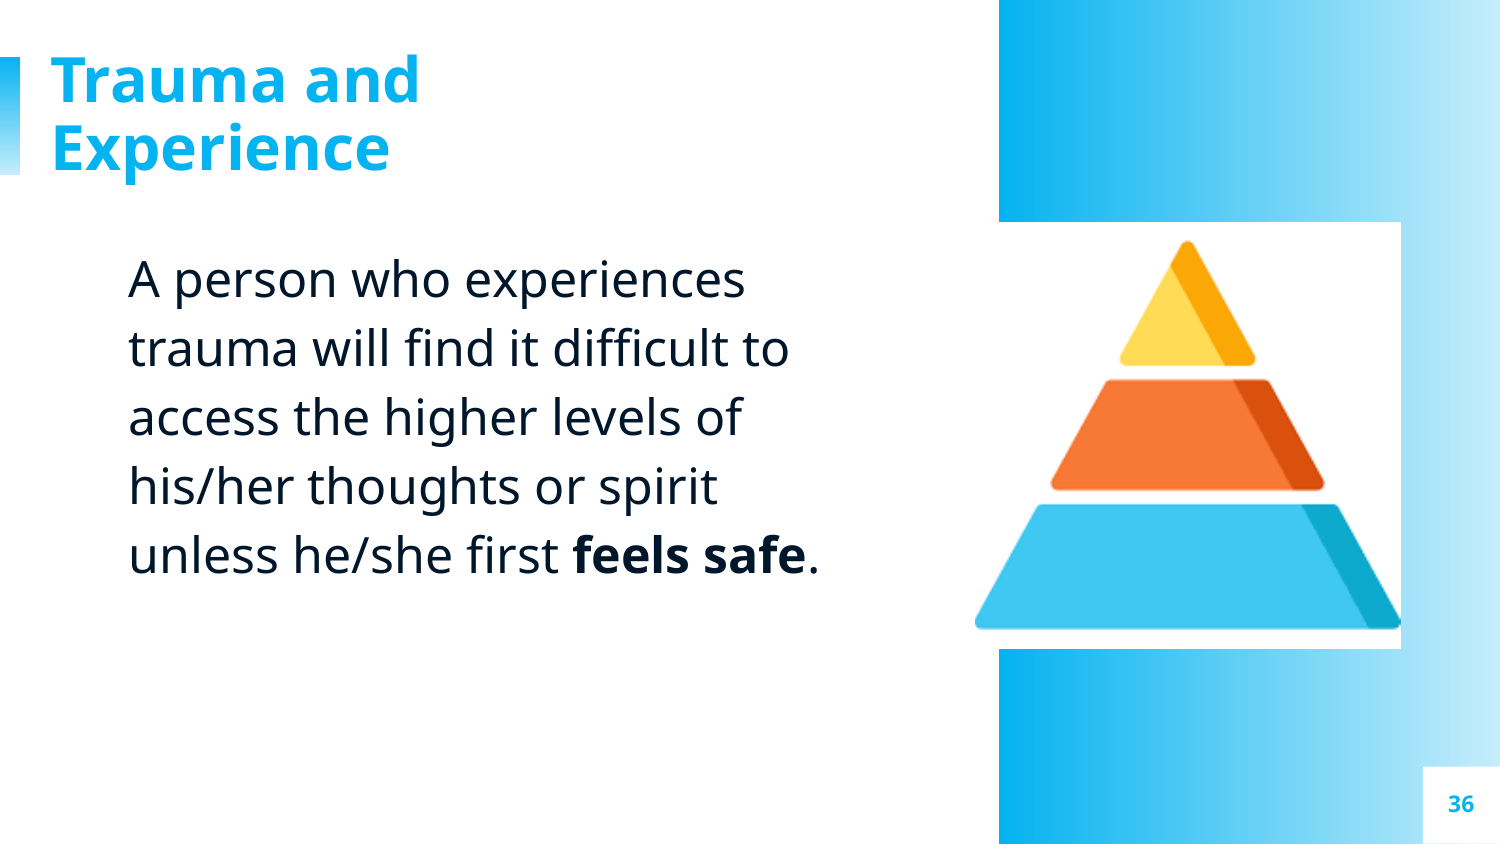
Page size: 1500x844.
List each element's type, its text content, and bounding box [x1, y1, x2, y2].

title Trauma and Experience [50, 58, 779, 175]
picture [974, 222, 1402, 650]
slide_number 36 [1422, 766, 1500, 844]
list A person who experiences trauma will find it difficult to access the higher levels of his/her thoughts or spirit unless he/she first feels safe. [128, 238, 834, 767]
